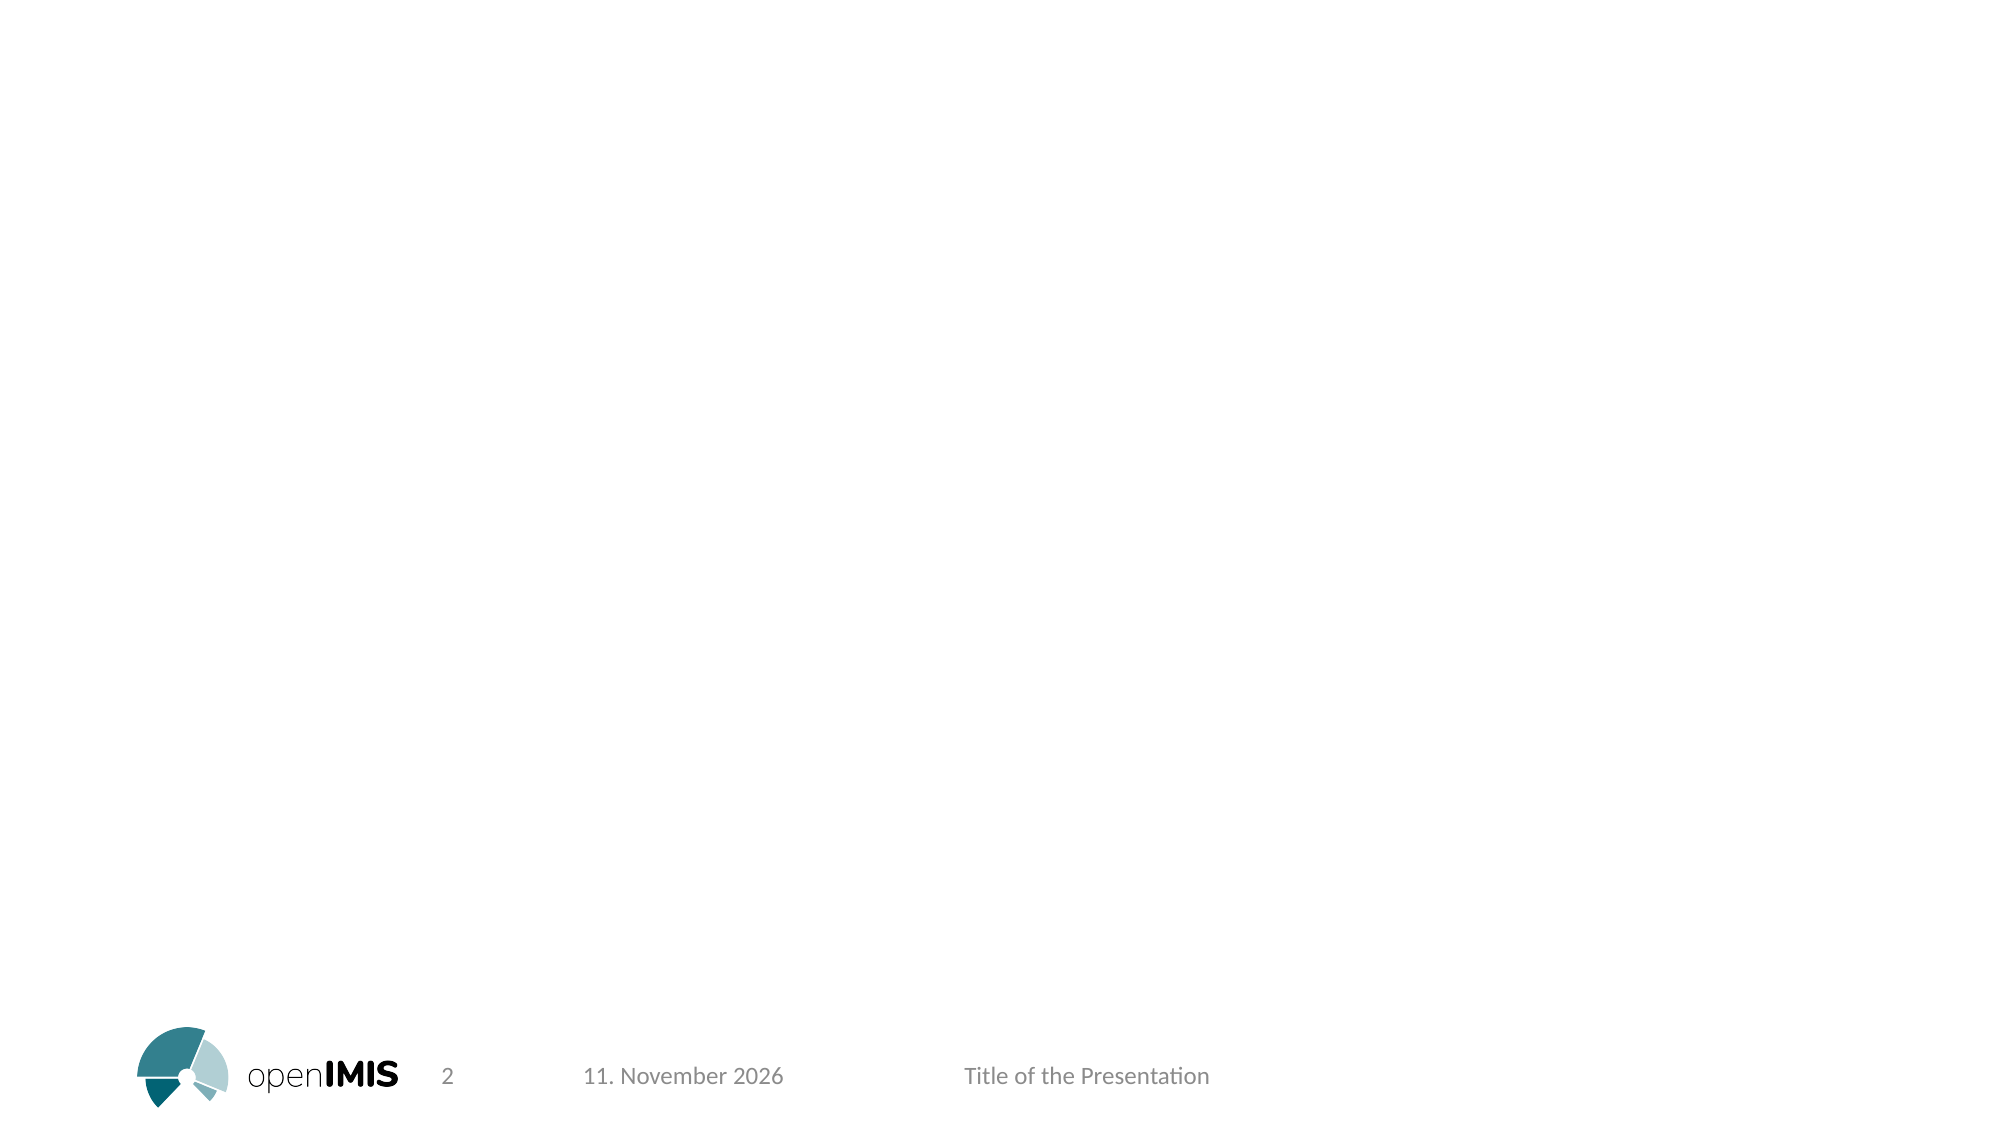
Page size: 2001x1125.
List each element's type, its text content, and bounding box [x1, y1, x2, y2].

picture [137, 1027, 437, 1108]
slide_number 2 [426, 1044, 555, 1105]
footer Title of the Presentation [949, 1044, 1751, 1105]
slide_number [567, 1044, 937, 1105]
